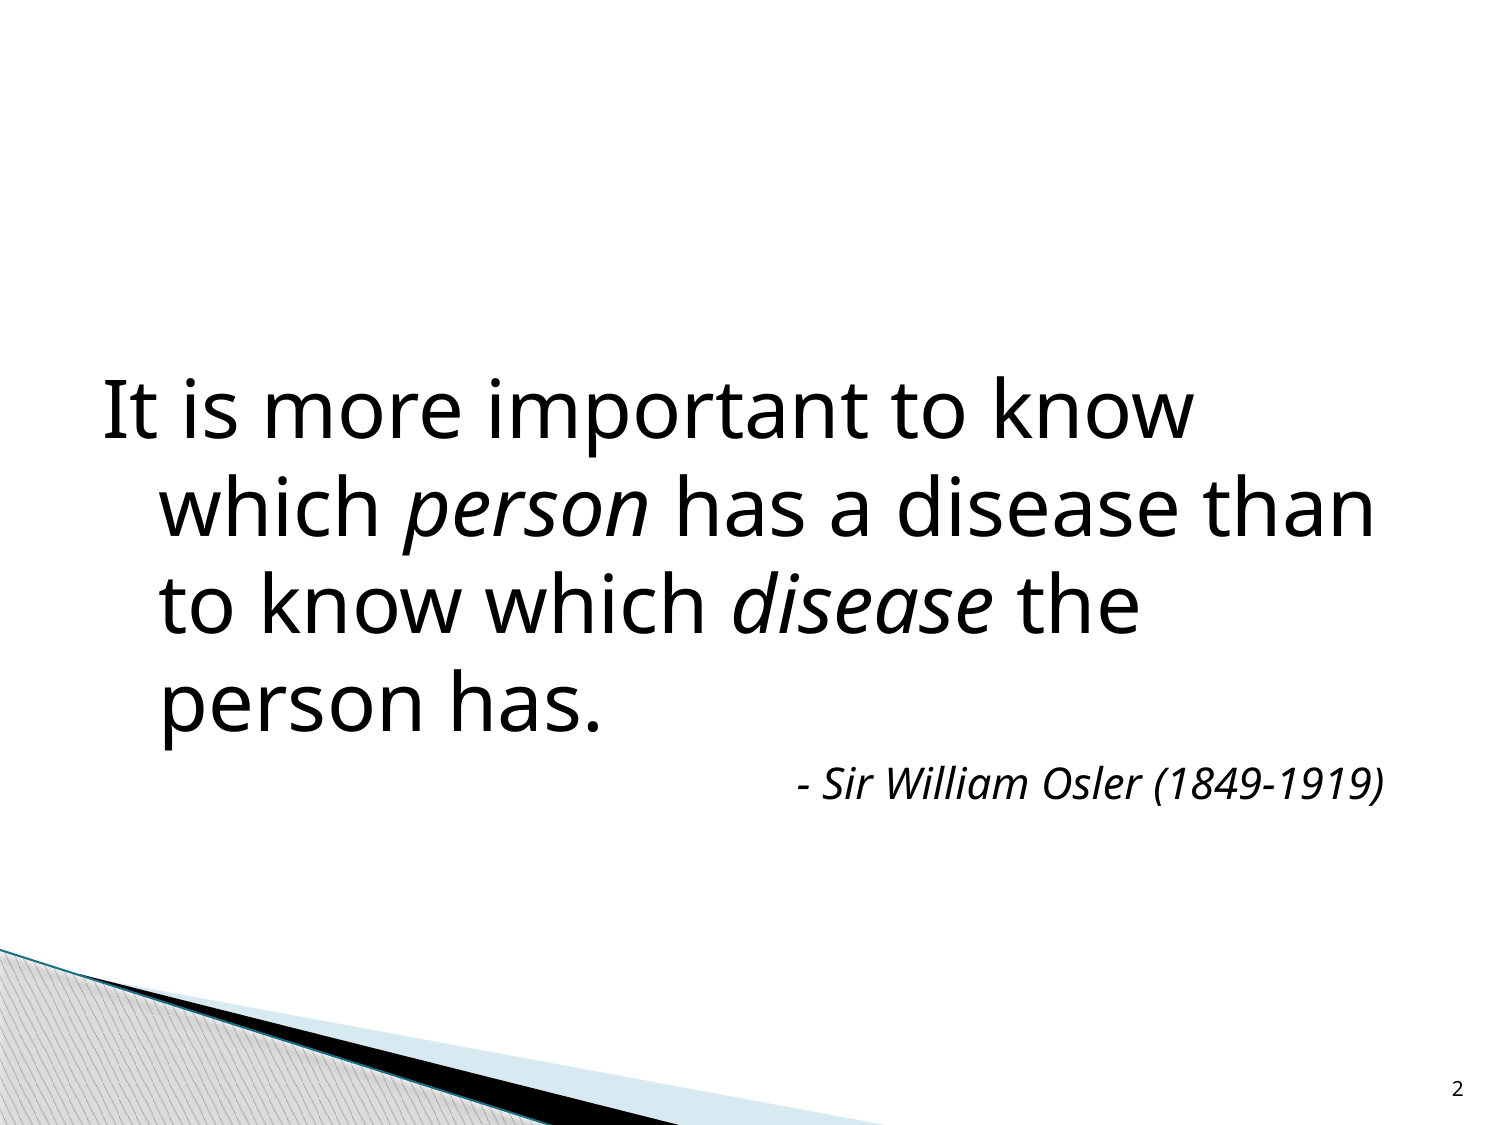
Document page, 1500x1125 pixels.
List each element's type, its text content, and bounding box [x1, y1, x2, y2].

list It is more important to know which person has a disease than to know which disease the person has. - Sir William Osler (1849-1919) [87, 350, 1400, 885]
slide_number 2 [1418, 1051, 1479, 1112]
